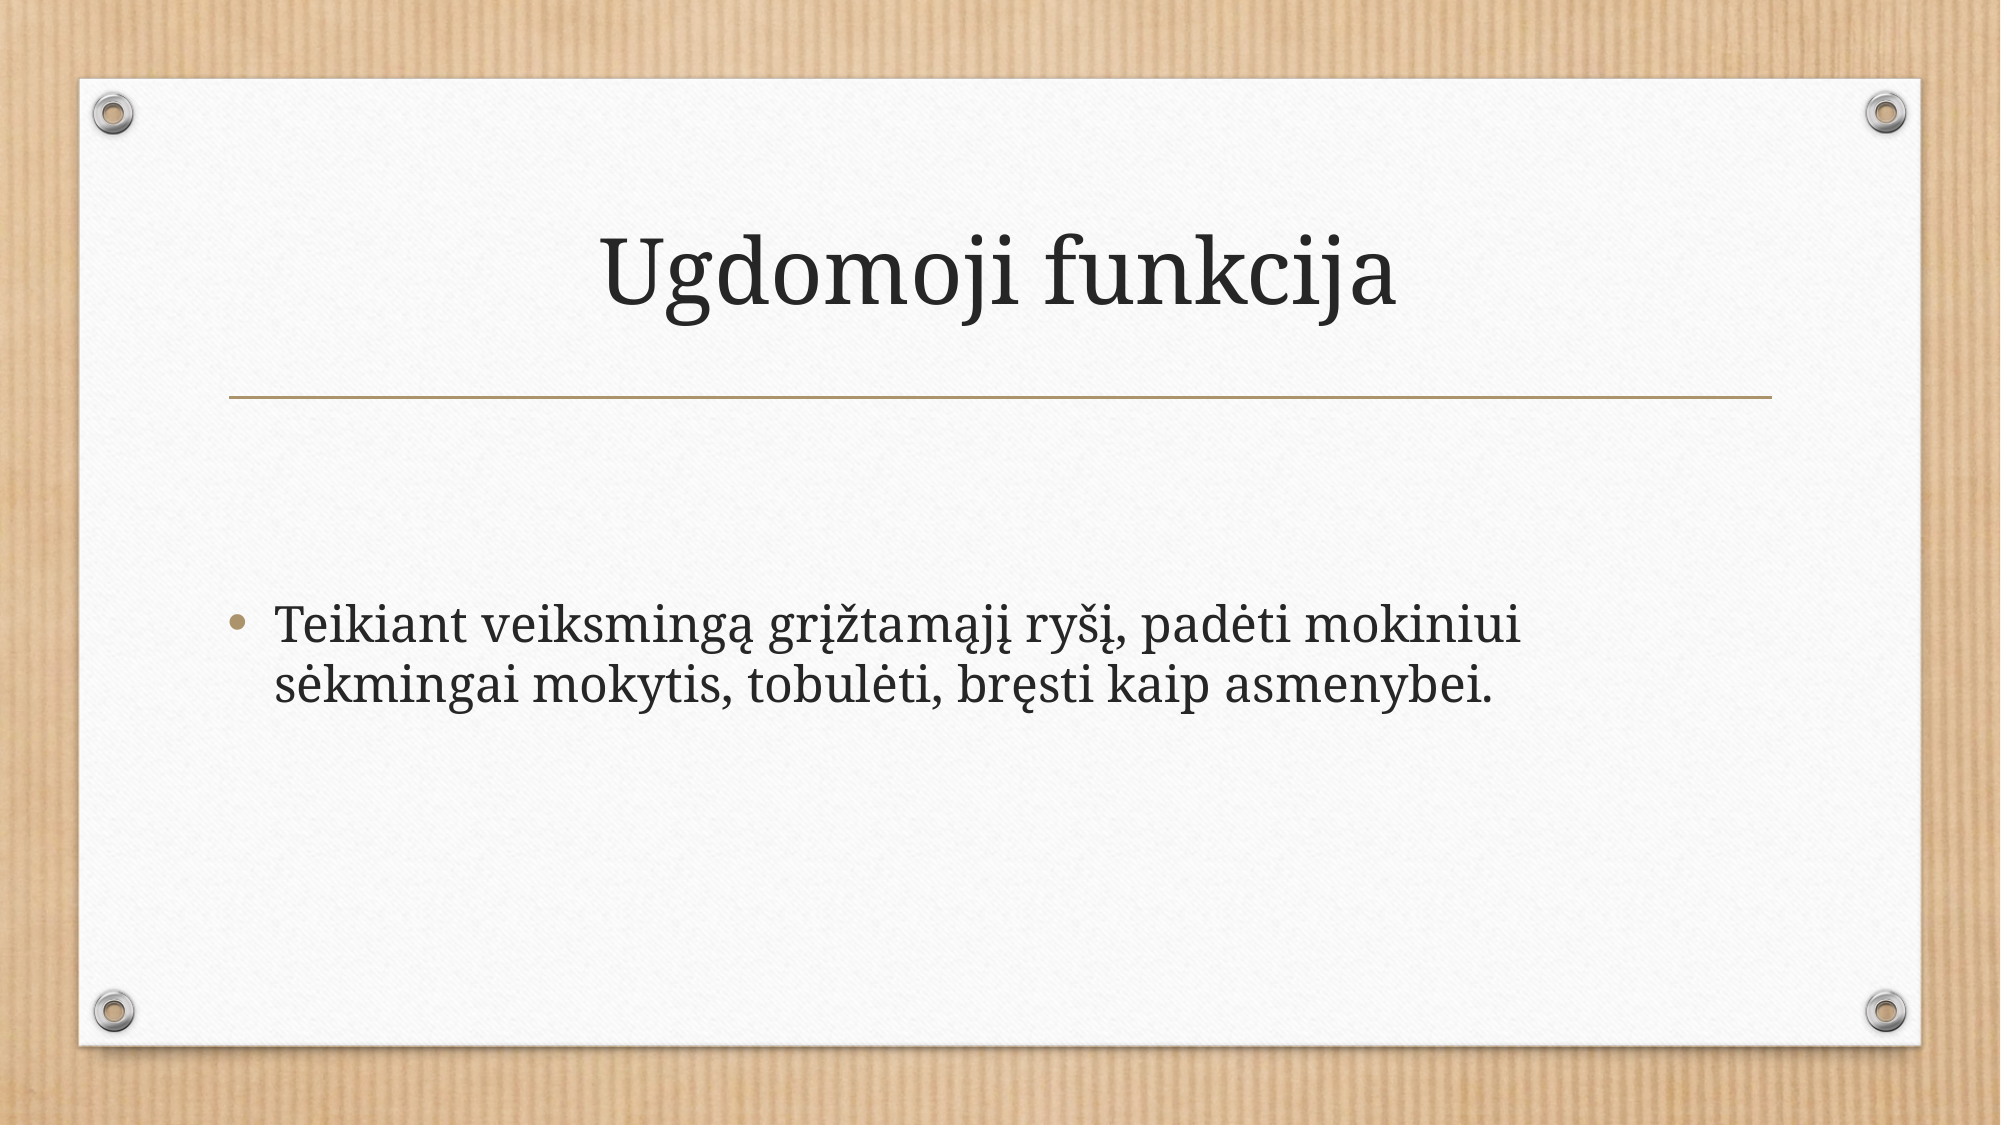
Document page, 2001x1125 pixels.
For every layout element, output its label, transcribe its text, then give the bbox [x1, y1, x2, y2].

list Teikiant veiksmingą grįžtamąjį ryšį, padėti mokiniui sėkmingai mokytis, tobulėti, bręsti kaip asmenybei. [212, 419, 1788, 964]
title Ugdomoji funkcija [212, 161, 1788, 375]
picture [0, 0, 2001, 1125]
